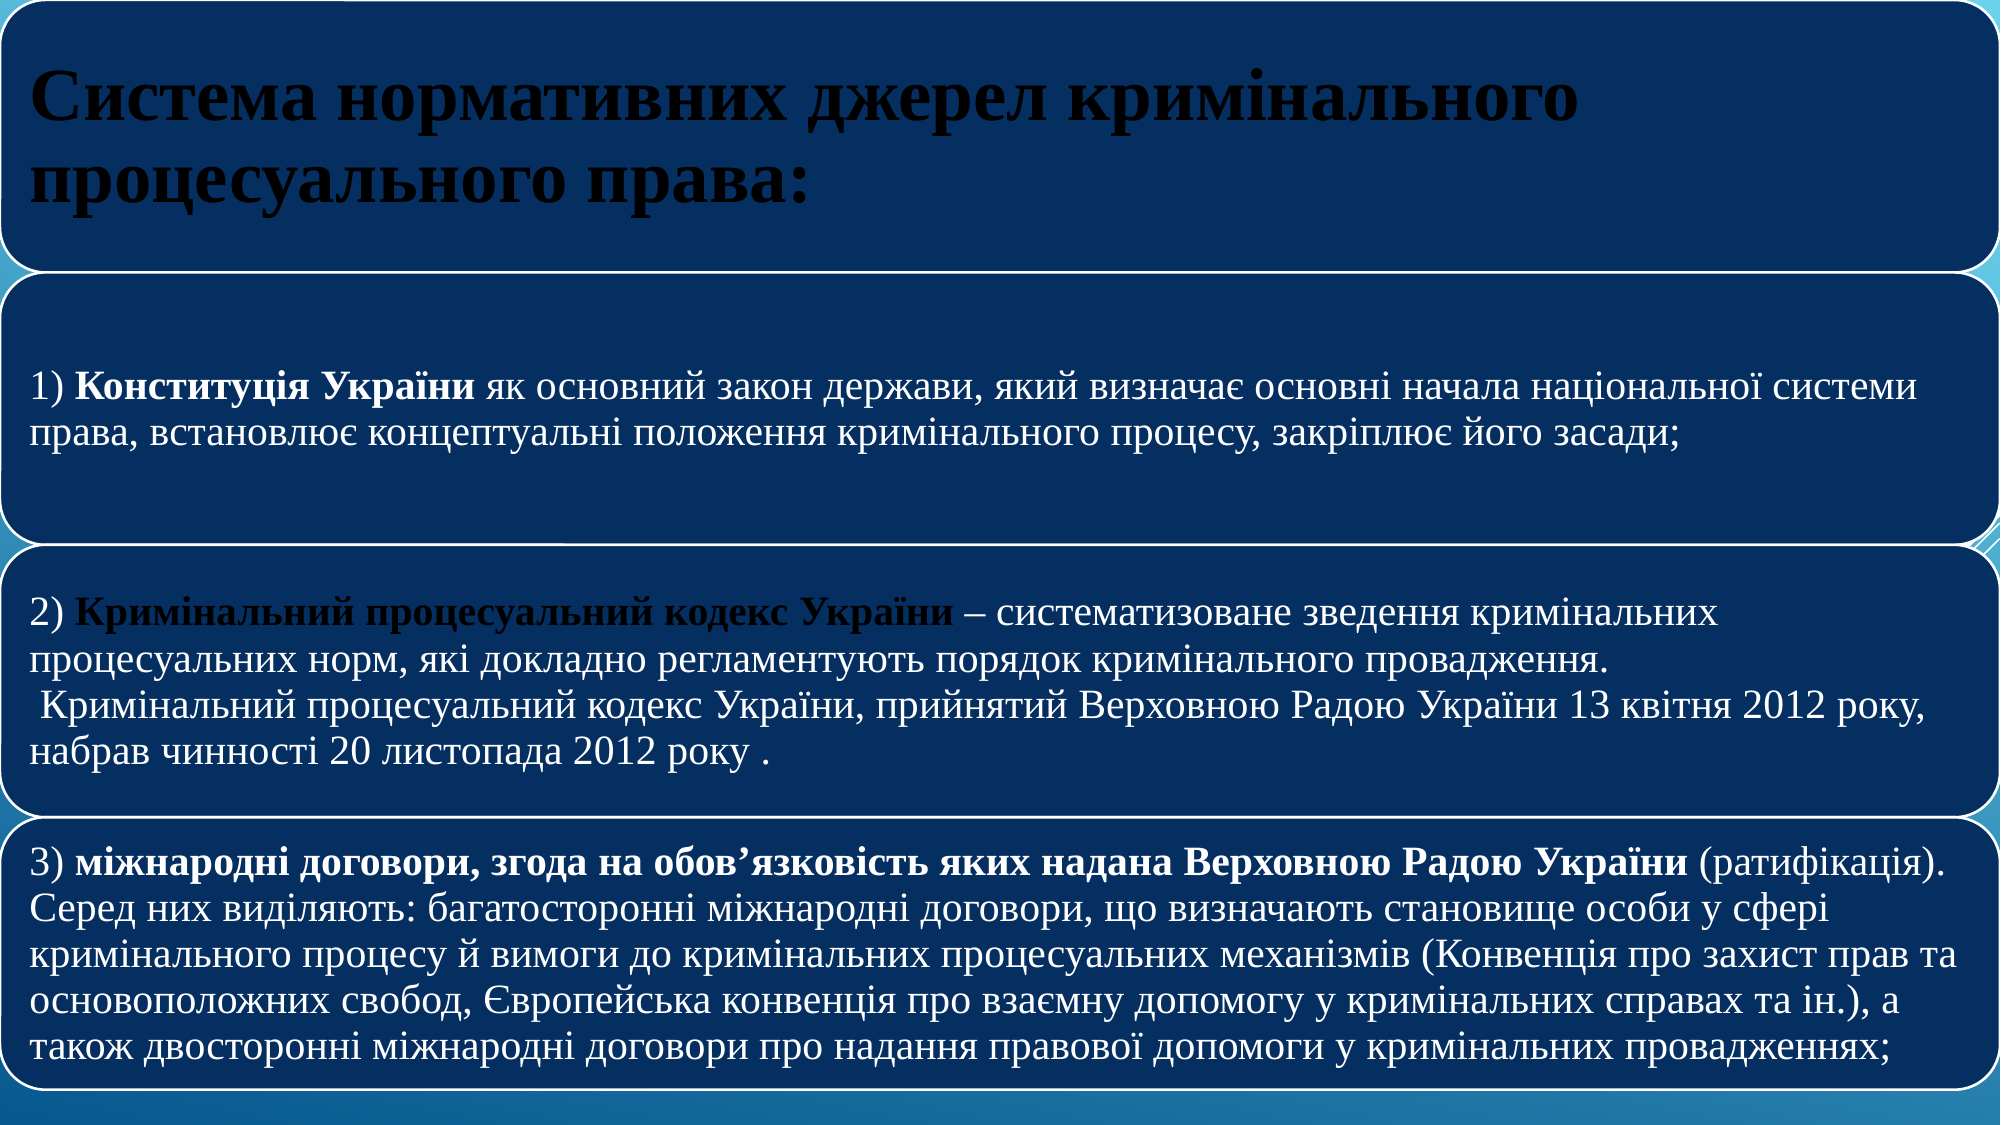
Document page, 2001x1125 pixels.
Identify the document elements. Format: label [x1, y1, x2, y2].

list [0, 0, 2000, 1090]
